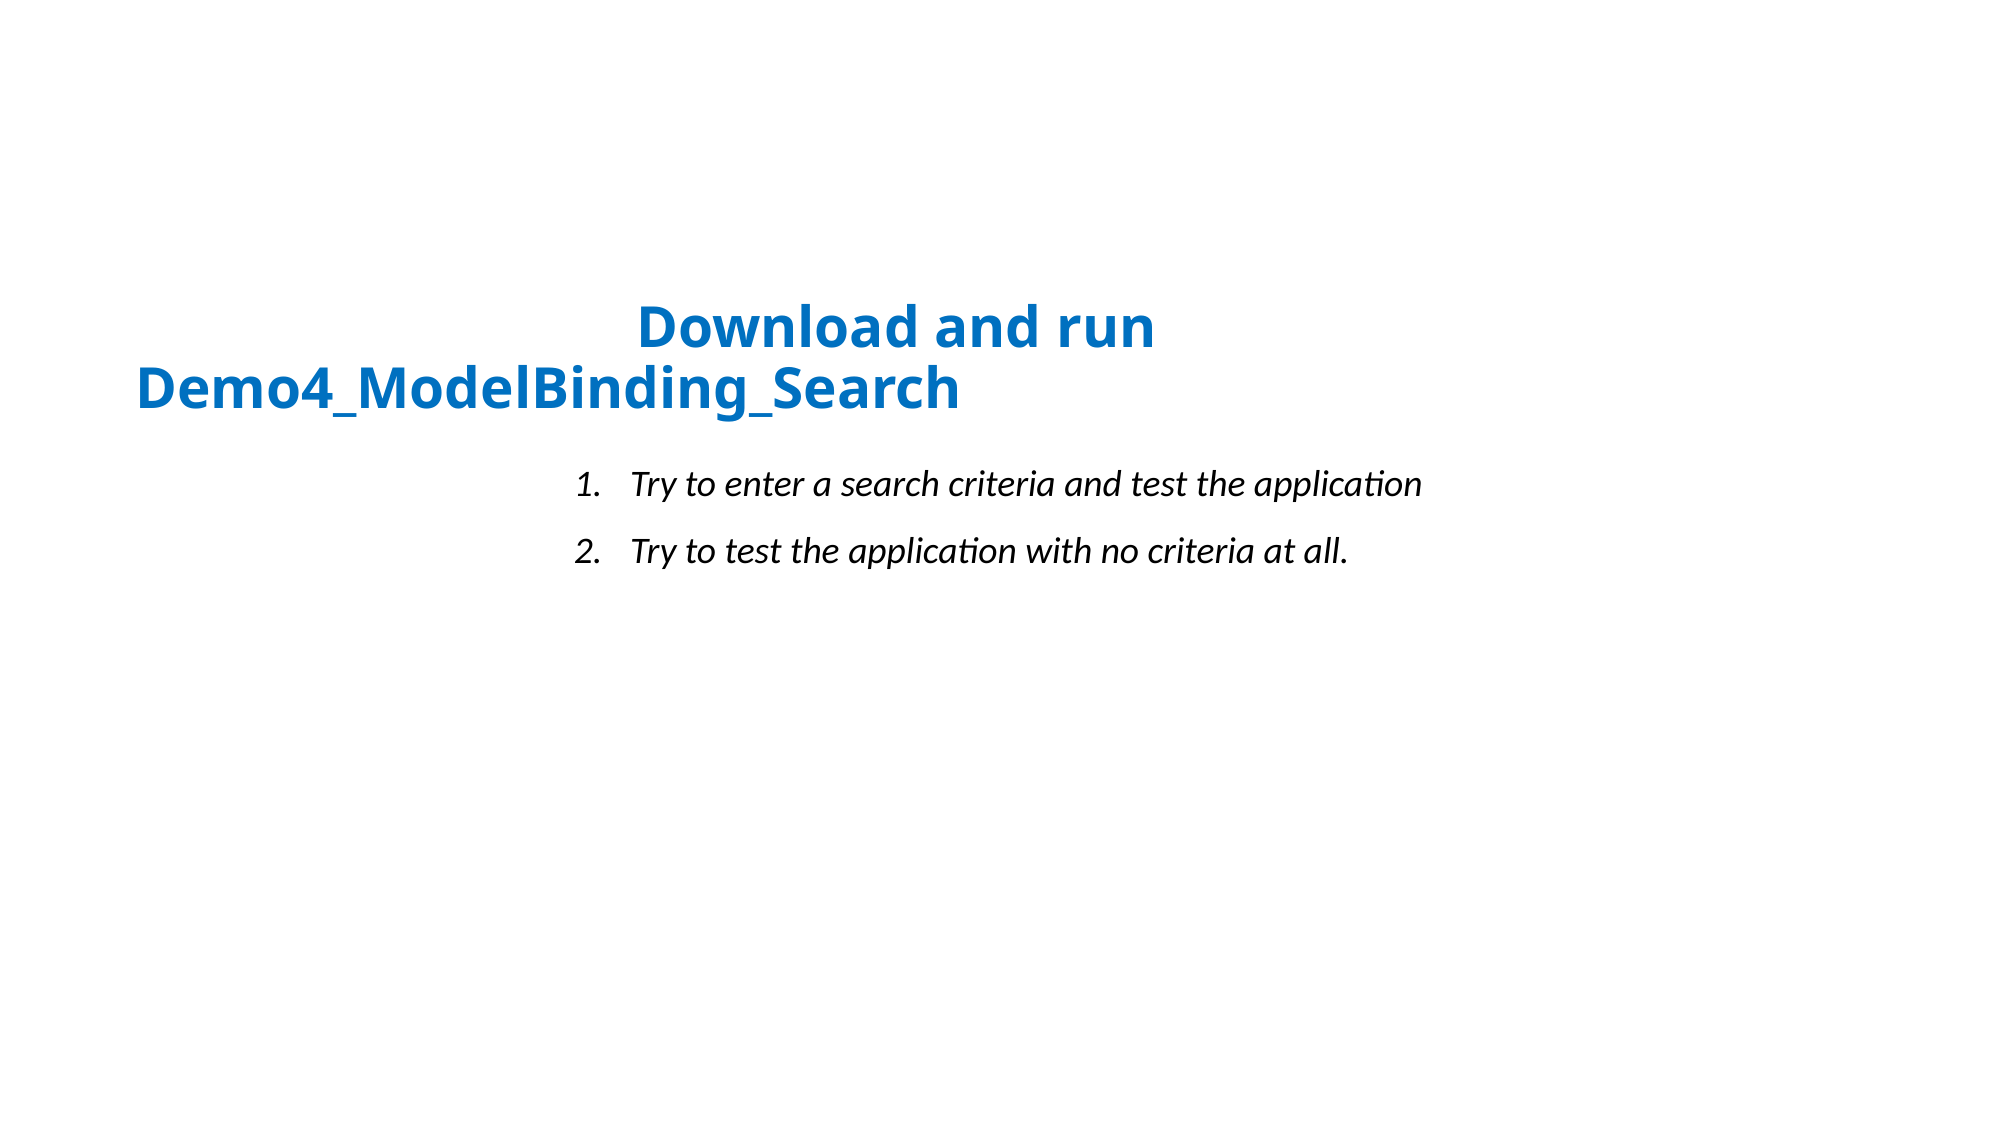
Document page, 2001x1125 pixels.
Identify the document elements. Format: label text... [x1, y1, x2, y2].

text_box Try to enter a search criteria and test the application Try to test the application with no criteria at all. [559, 428, 1559, 646]
title Download and run Demo4_ModelBinding_Search [120, 291, 1766, 666]
